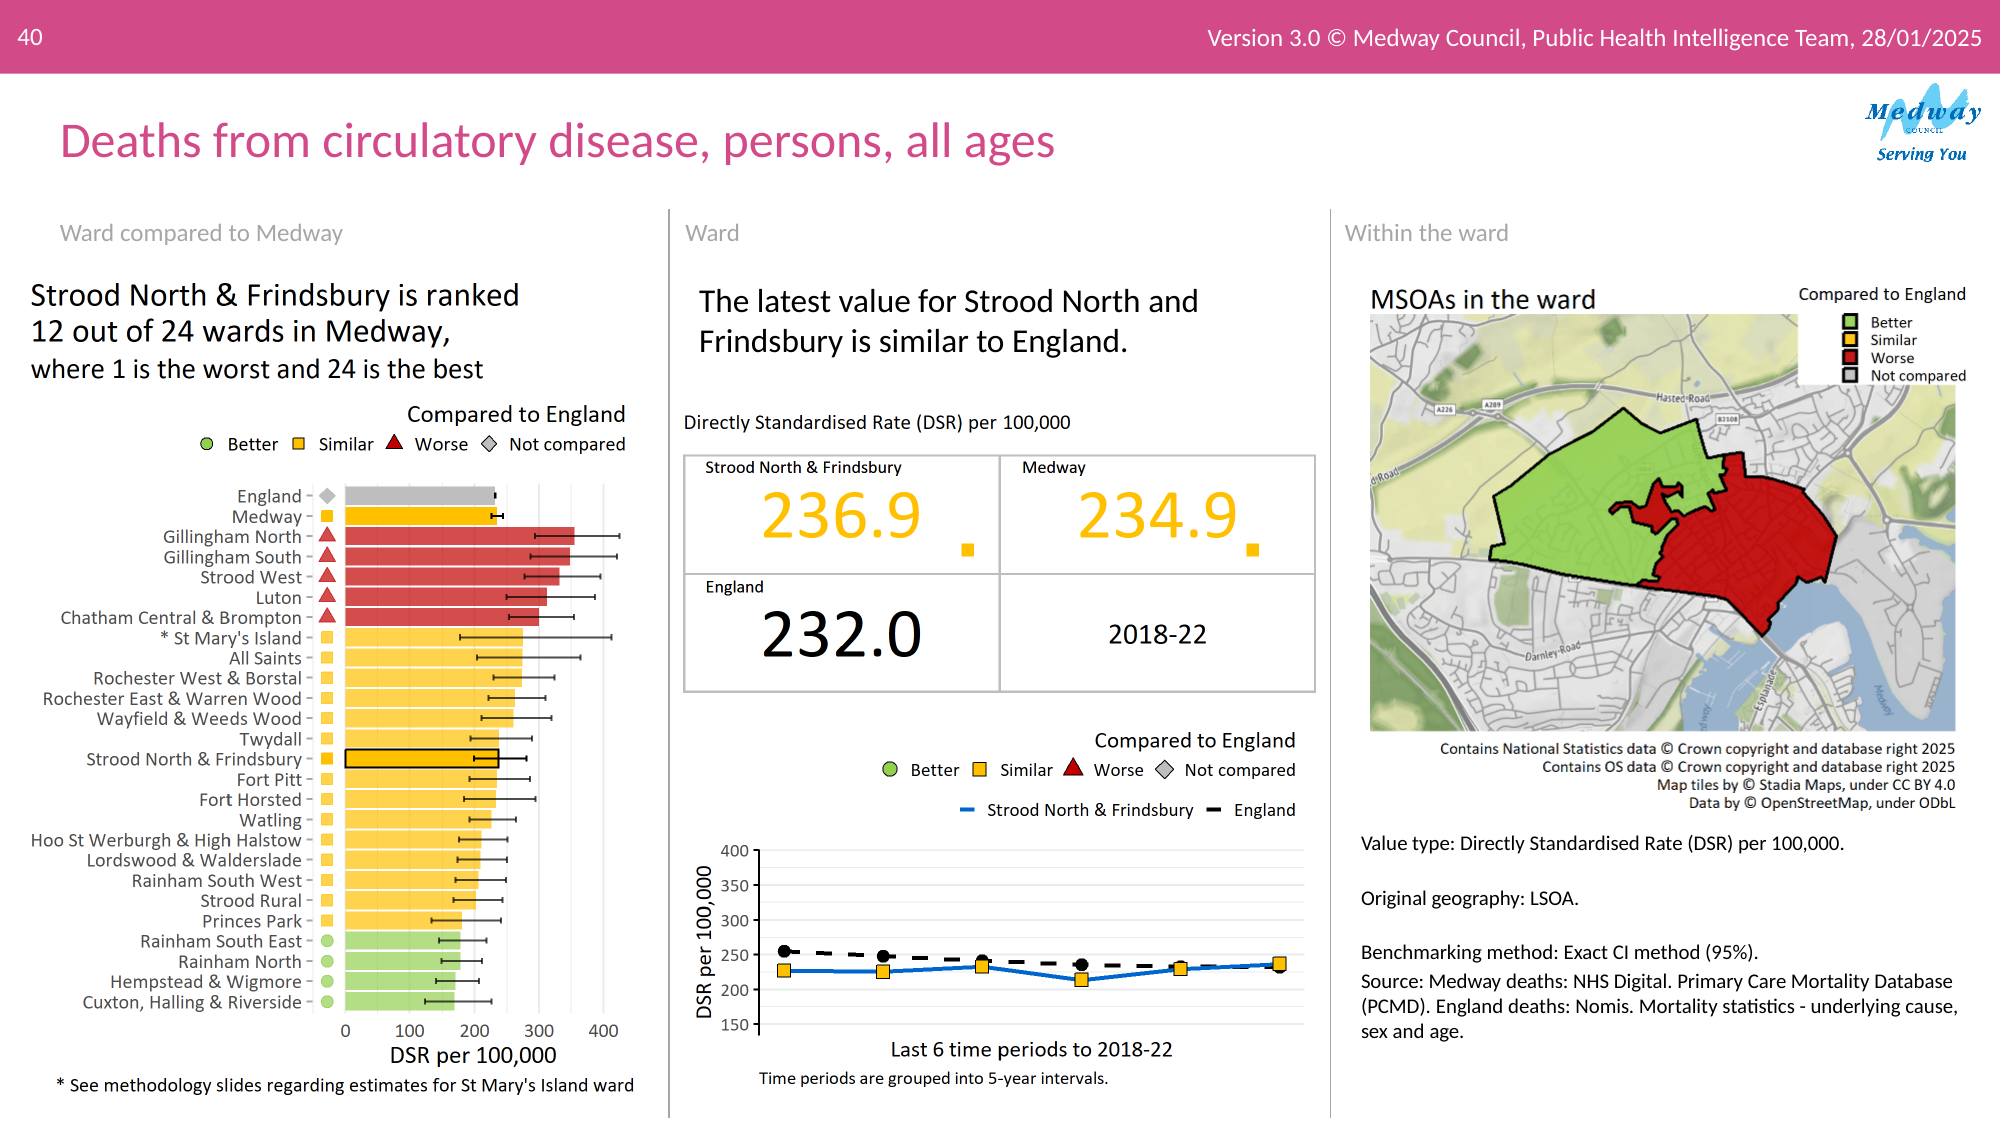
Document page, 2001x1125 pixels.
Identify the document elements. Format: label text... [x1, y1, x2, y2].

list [1345, 278, 1981, 811]
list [683, 710, 1316, 1107]
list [19, 271, 646, 1107]
list Version 3.0 © Medway Council, Public Health Intelligence Team, 28/01/2025 [881, 2, 2000, 72]
slide_number 40 [2, 5, 239, 66]
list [683, 403, 1316, 693]
list The latest value for Strood North and Frindsbury is similar to England. [684, 272, 1316, 386]
title Deaths from circulatory disease, persons, all ages [45, 83, 1866, 191]
picture [1866, 83, 1981, 162]
list Value type: Directly Standardised Rate (DSR) per 100,000. Original geography: LSOA. Benchmarking method: Exact CI method (95%). Source: Medway deaths: NHS Digital. Primary Care Mortality Database (PCMD). England deaths: Nomis. Mortality statistics - underlying cause, sex and age. [1346, 822, 1981, 1106]
